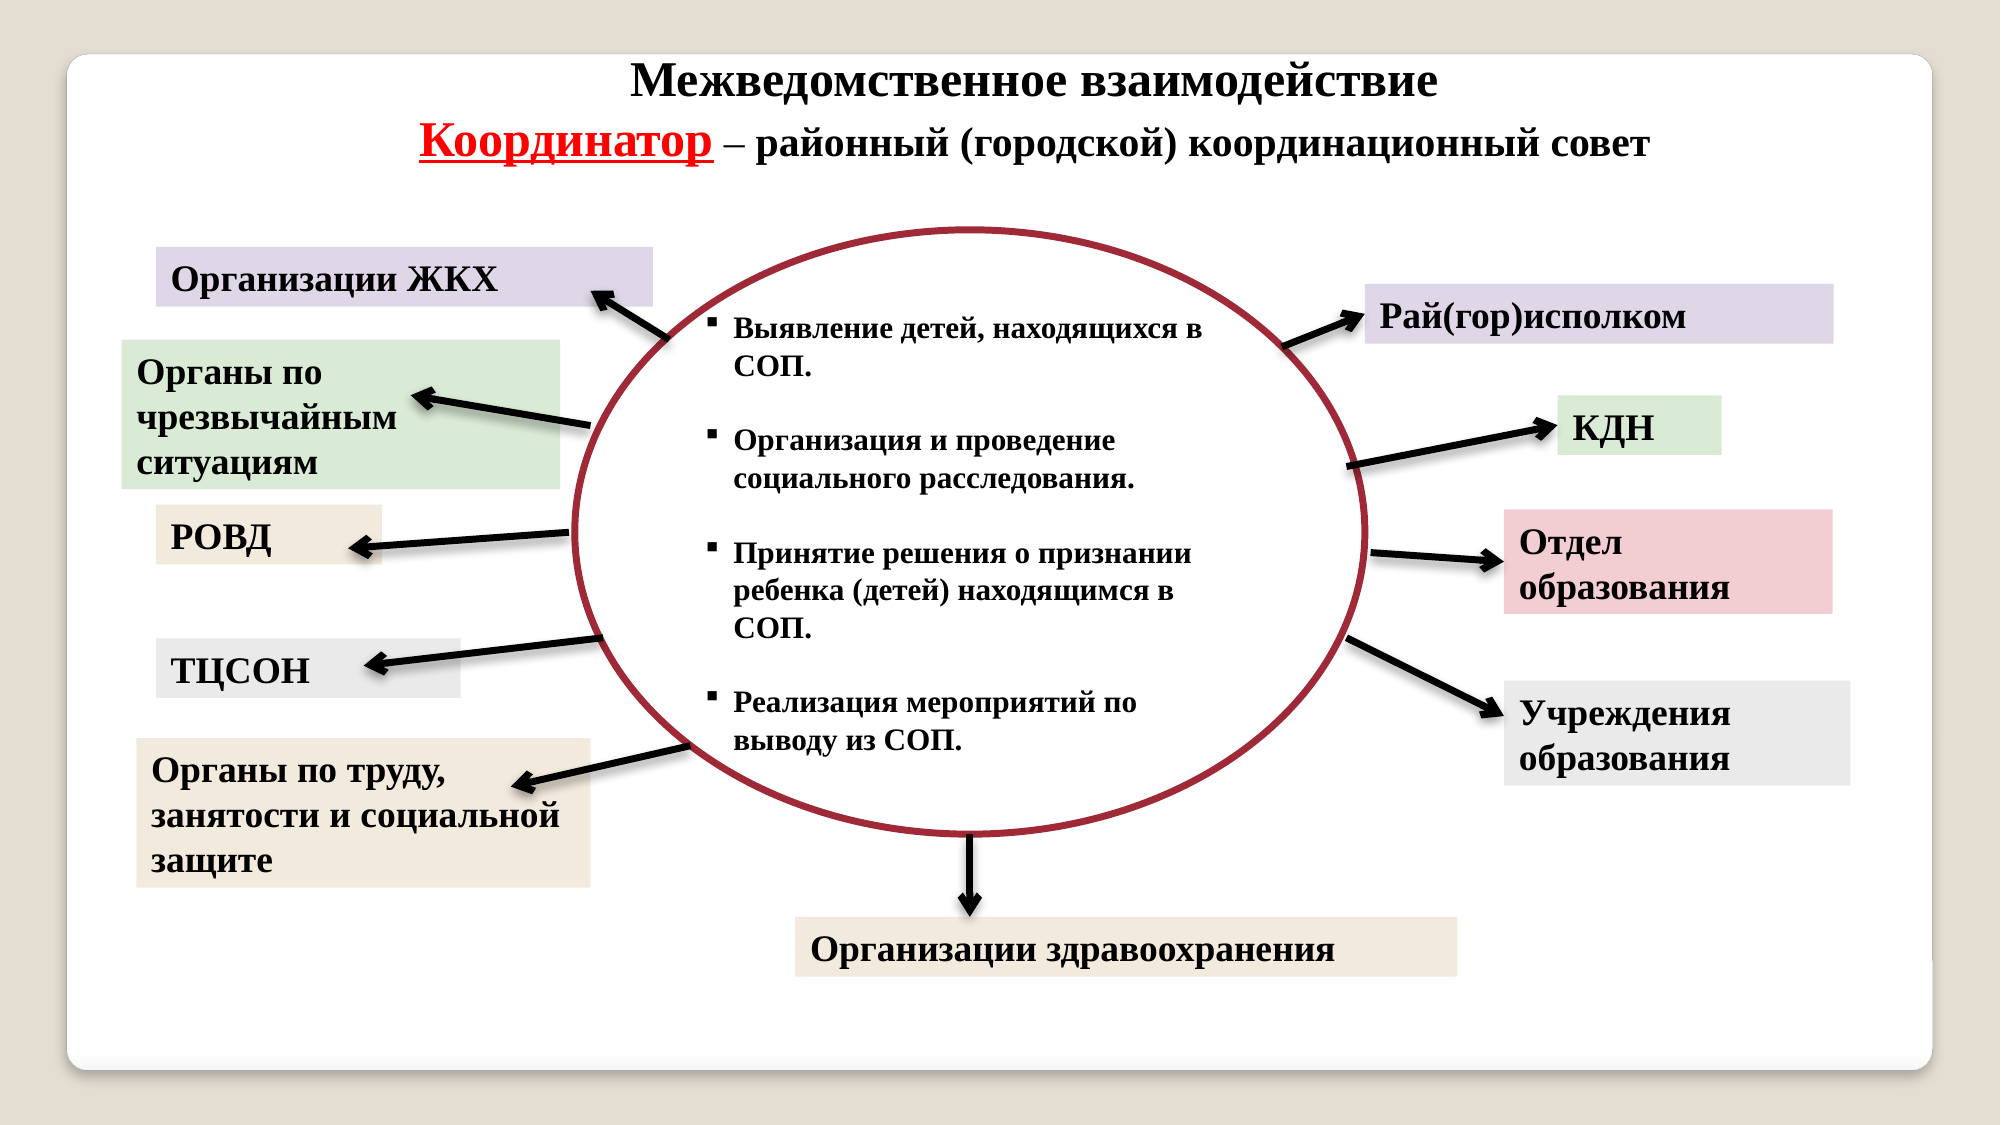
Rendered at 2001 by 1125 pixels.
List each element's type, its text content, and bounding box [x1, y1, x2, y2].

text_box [363, 637, 604, 666]
text_box Органы по чрезвычайным ситуациям [121, 339, 561, 490]
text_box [410, 395, 591, 426]
text_box Выявление детей, находящихся в СОП. Организация и проведение социального расследования. Принятие решения о признании ребенка (детей) находящимся в СОП. Реализация мероприятий по выводу из СОП. [571, 226, 1369, 838]
text_box Организации ЖКХ [155, 246, 653, 307]
text_box КДН [1557, 395, 1722, 455]
text_box ТЦСОН [156, 638, 461, 698]
text_box Организации здравоохранения [795, 916, 1458, 977]
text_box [1346, 425, 1558, 467]
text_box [1370, 552, 1505, 563]
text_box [590, 290, 670, 340]
text_box Межведомственное взаимодействие Координатор – районный (городской) координационный совет [171, 39, 1898, 175]
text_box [1281, 314, 1365, 348]
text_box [347, 532, 570, 549]
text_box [1346, 637, 1505, 717]
text_box Отдел образования [1503, 509, 1833, 614]
text_box Рай(гор)исполком [1364, 283, 1834, 344]
text_box Учреждения образования [1504, 680, 1851, 786]
text_box РОВД [155, 504, 382, 565]
text_box Органы по труду, занятости и социальной защите [136, 738, 591, 888]
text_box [510, 745, 691, 787]
